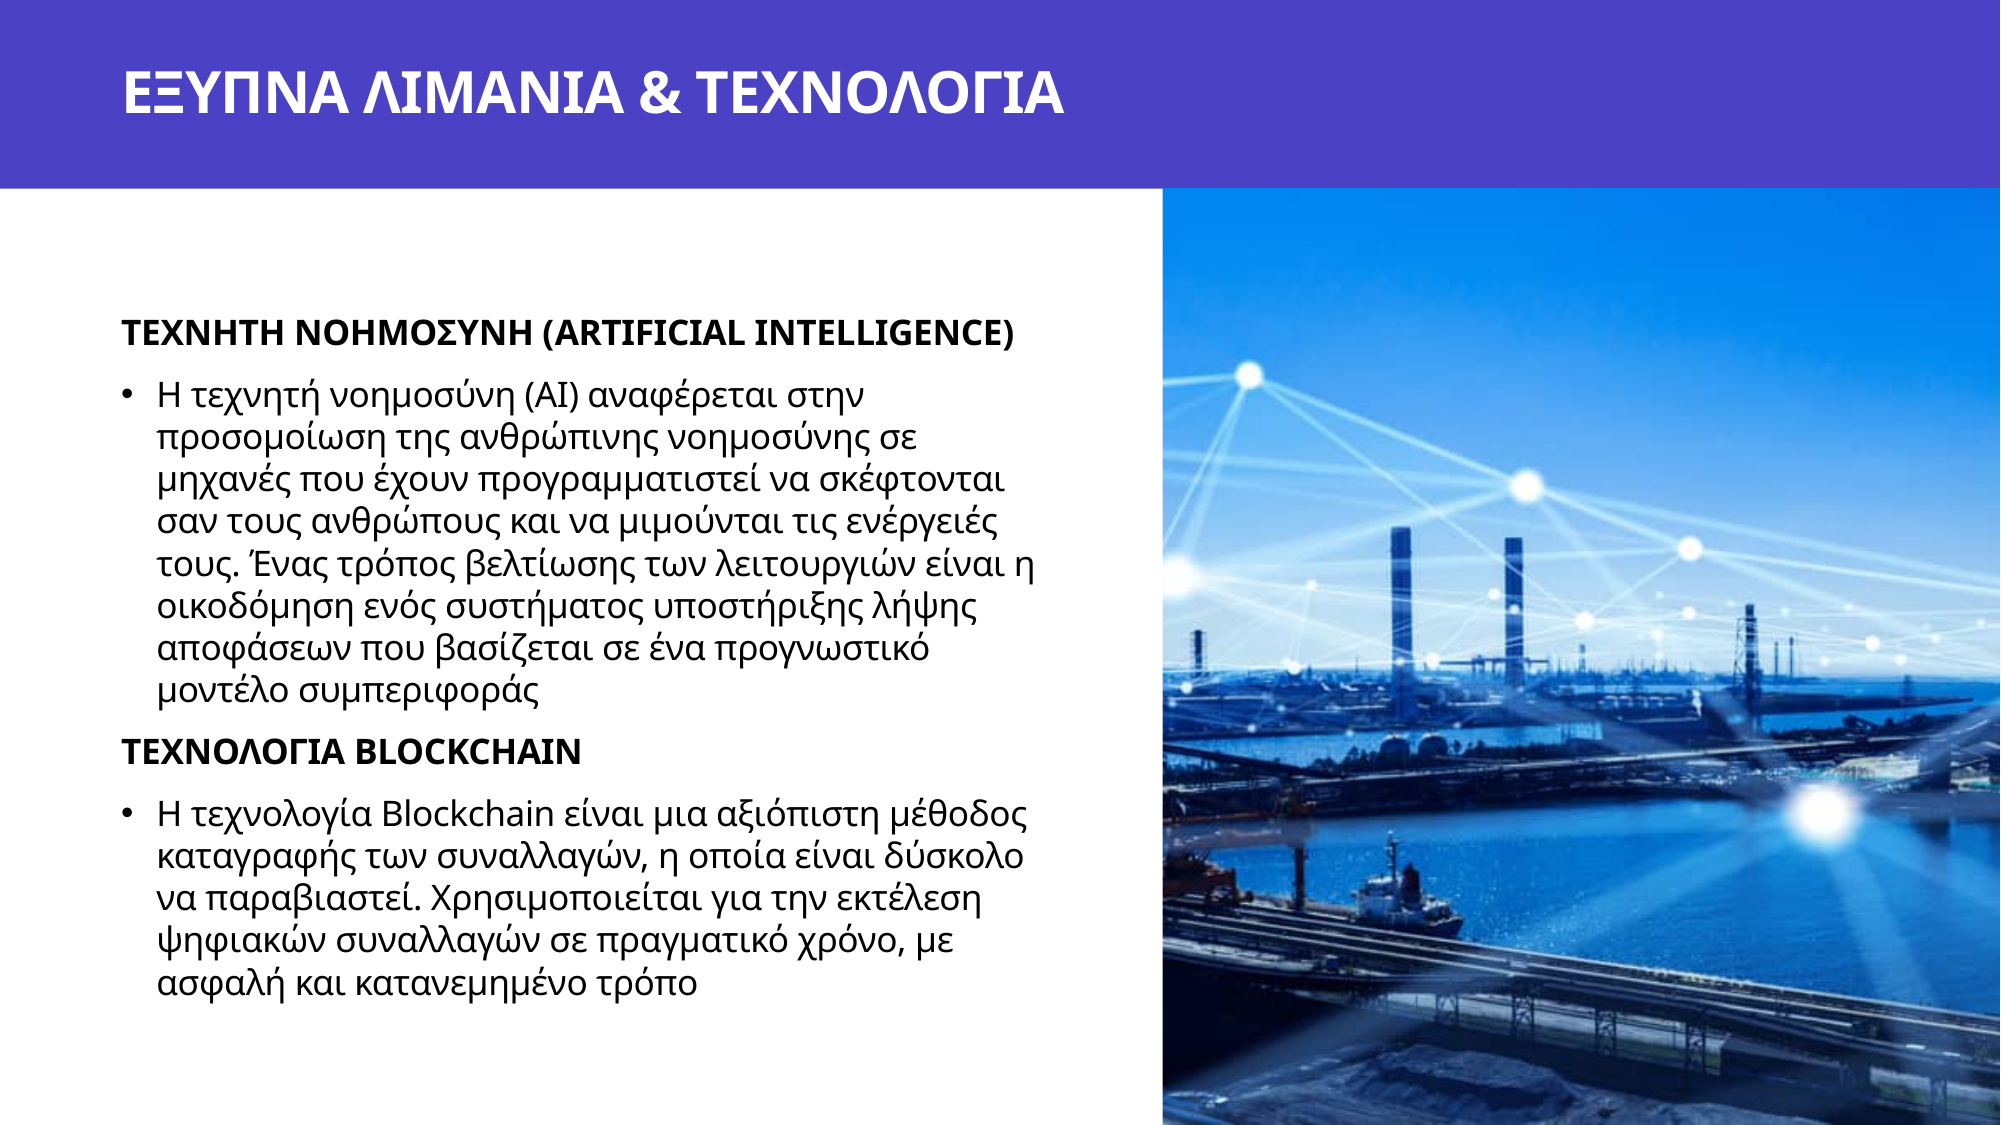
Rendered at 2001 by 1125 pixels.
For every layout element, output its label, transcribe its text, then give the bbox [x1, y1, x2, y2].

text_box [0, 0, 2000, 190]
text_box [0, 190, 1162, 1125]
title ΕΞΥΠΝΑ ΛΙΜΑΝΙΑ & ΤΕΧΝΟΛΟΓΙΑ [106, 23, 1864, 167]
picture [1162, 188, 2000, 1125]
list ΤΕΧΝΗΤΗ ΝΟΗΜΟΣΥΝΗ (ARTIFICIAL INTELLIGENCE) Η τεχνητή νοημοσύνη (AI) αναφέρεται στην προσομοίωση της ανθρώπινης νοημοσύνης σε μηχανές που έχουν προγραμματιστεί να σκέφτονται σαν τους ανθρώπους και να μιμούνται τις ενέργειές τους. Ένας τρόπος βελτίωσης των λειτουργιών είναι η οικοδόμηση ενός συστήματος υποστήριξης λήψης αποφάσεων που βασίζεται σε ένα προγνωστικό μοντέλο συμπεριφοράς ΤΕΧΝΟΛΟΓΙΑ BLOCKCHAIN Η τεχνολογία Blockchain είναι μια αξιόπιστη μέθοδος καταγραφής των συναλλαγών, η οποία είναι δύσκολο να παραβιαστεί. Χρησιμοποιείται για την εκτέλεση ψηφιακών συναλλαγών σε πραγματικό χρόνο, με ασφαλή και κατανεμημένο τρόπο [106, 302, 1067, 1014]
